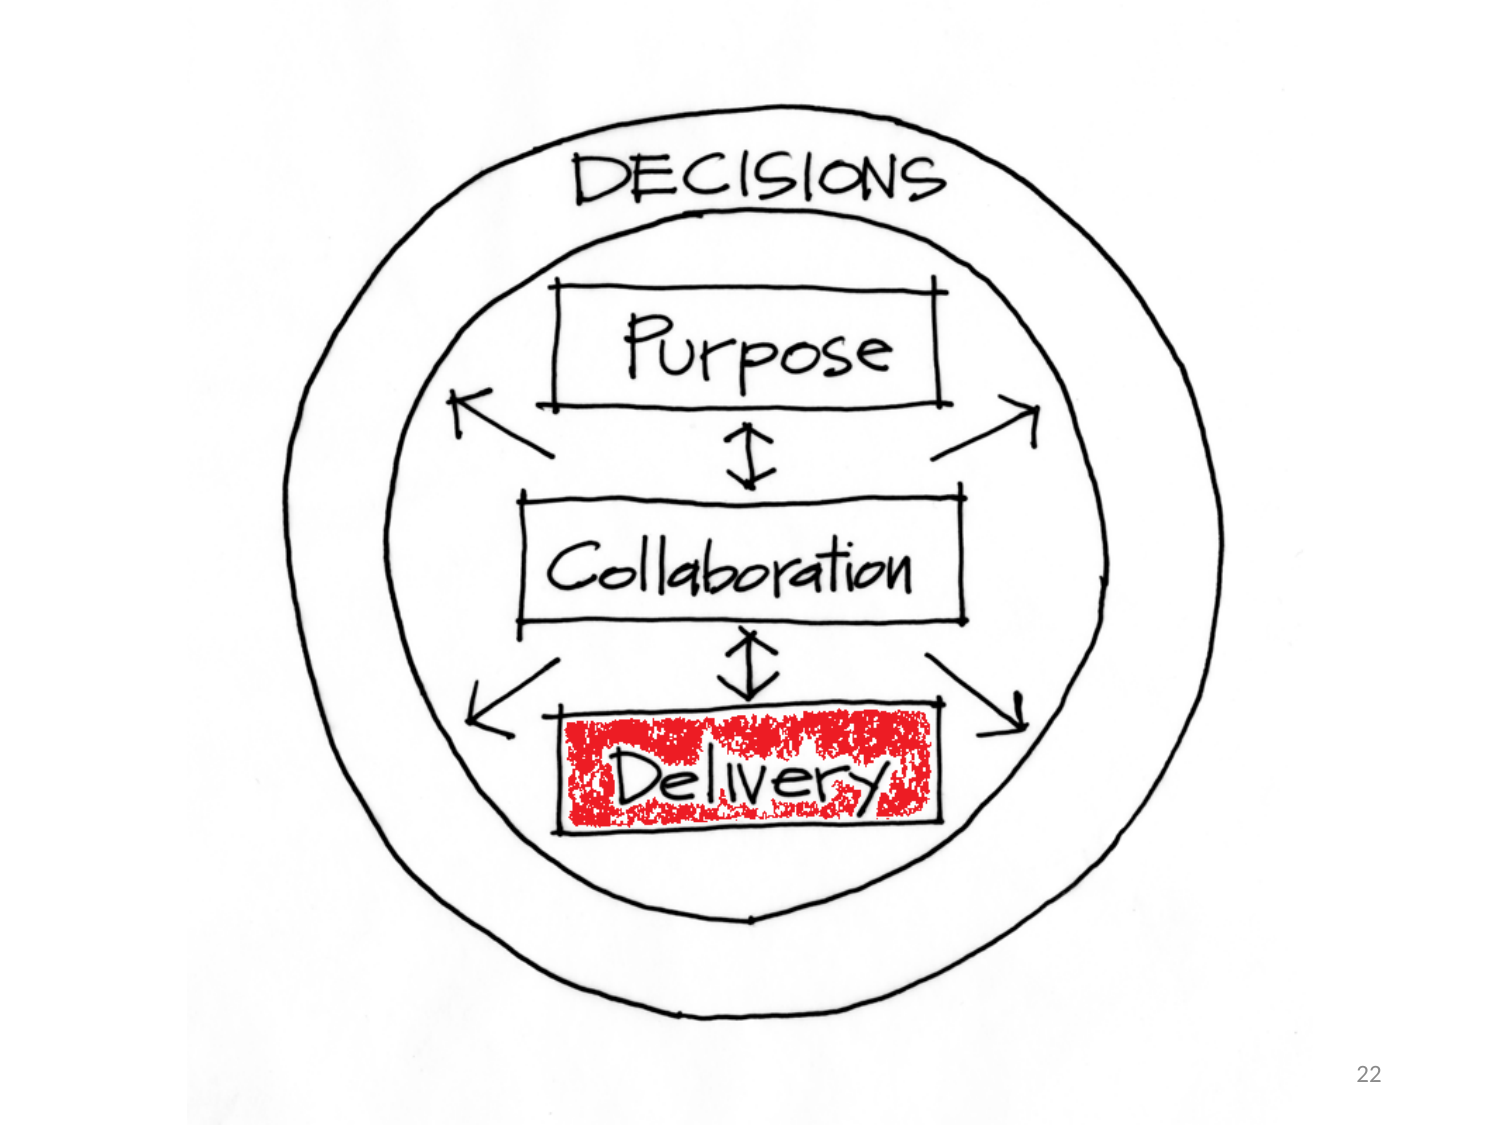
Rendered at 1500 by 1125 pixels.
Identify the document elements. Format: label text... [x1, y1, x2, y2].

picture [187, 0, 1313, 1125]
slide_number 22 [1313, 1042, 1397, 1103]
